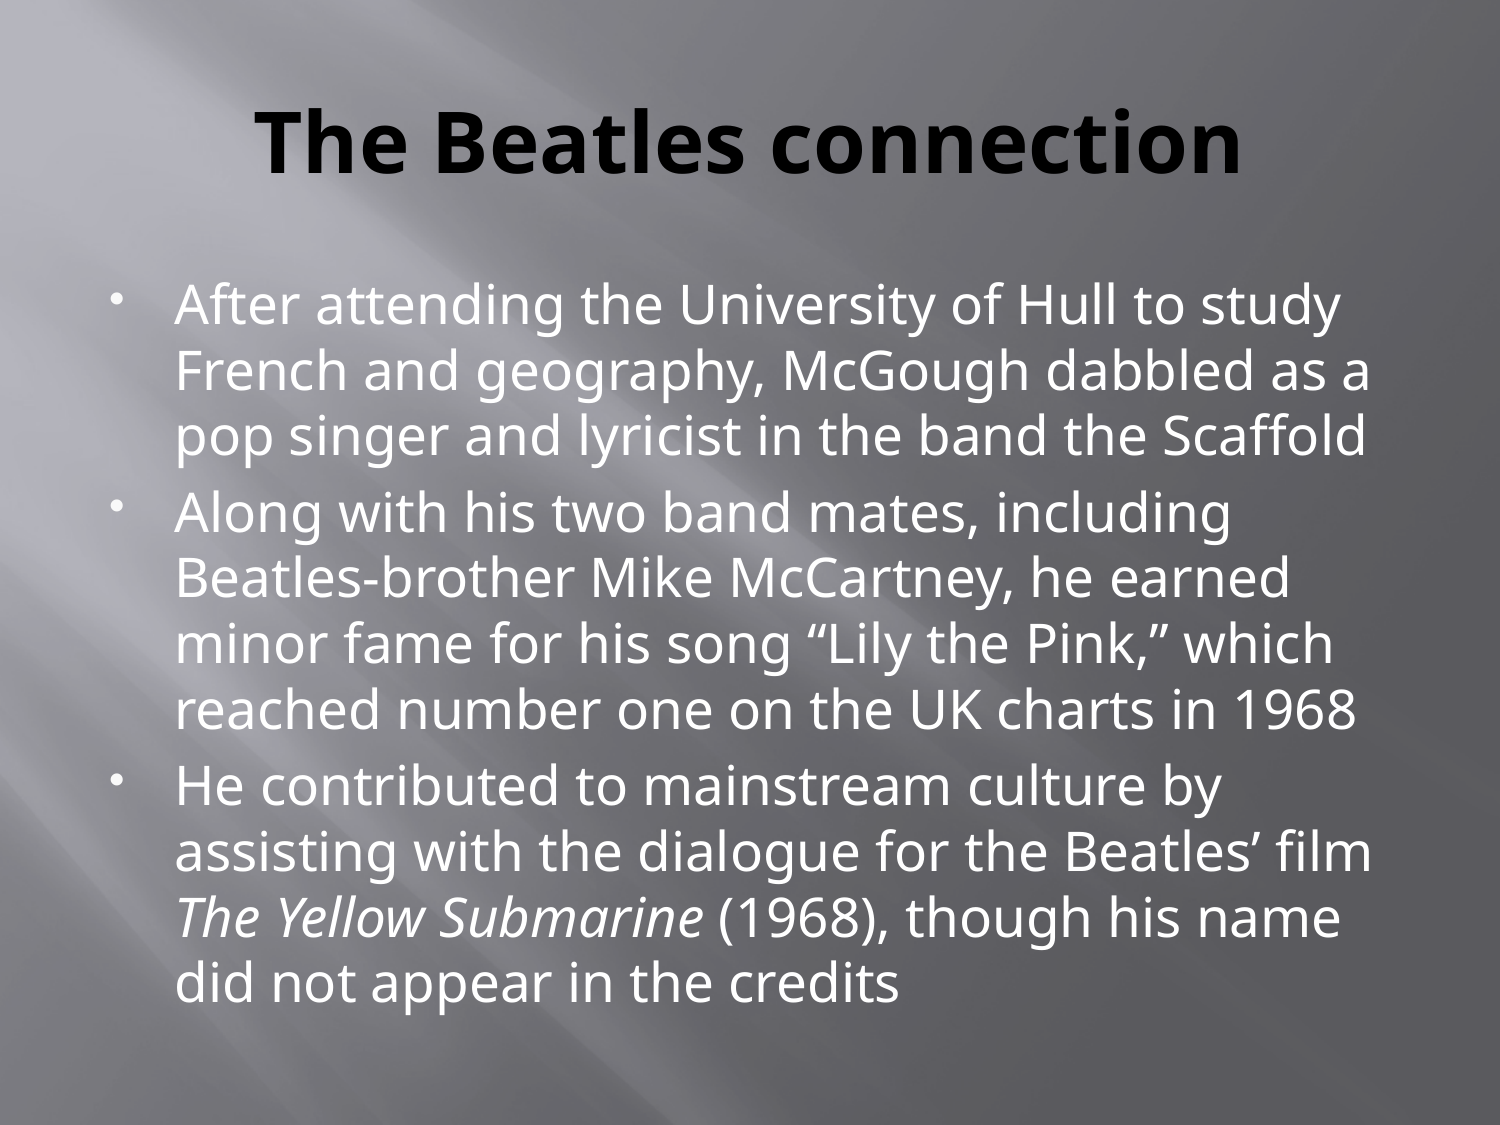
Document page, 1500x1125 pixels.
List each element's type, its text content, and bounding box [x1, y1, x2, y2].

list After attending the University of Hull to study French and geography, McGough dabbled as a pop singer and lyricist in the band the Scaffold Along with his two band mates, including Beatles-brother Mike McCartney, he earned minor fame for his song “Lily the Pink,” which reached number one on the UK charts in 1968 He contributed to mainstream culture by assisting with the dialogue for the Beatles’ film The Yellow Submarine (1968), though his name did not appear in the credits [75, 262, 1425, 1035]
title The Beatles connection [75, 45, 1425, 233]
